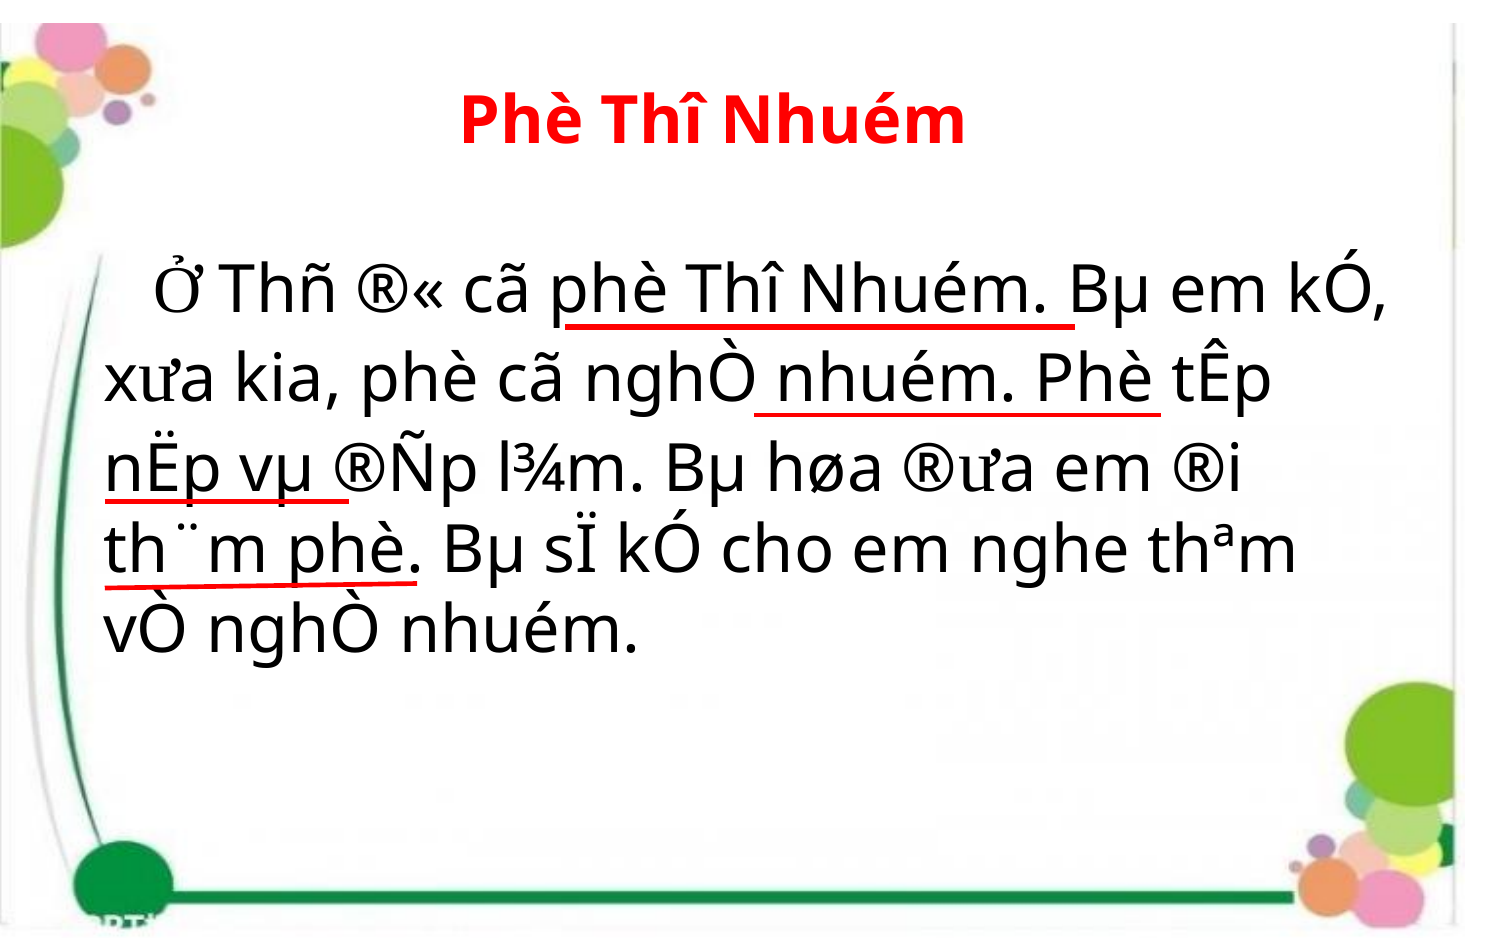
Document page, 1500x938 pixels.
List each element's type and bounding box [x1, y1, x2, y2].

text_box [104, 583, 418, 589]
picture [0, 23, 1466, 938]
